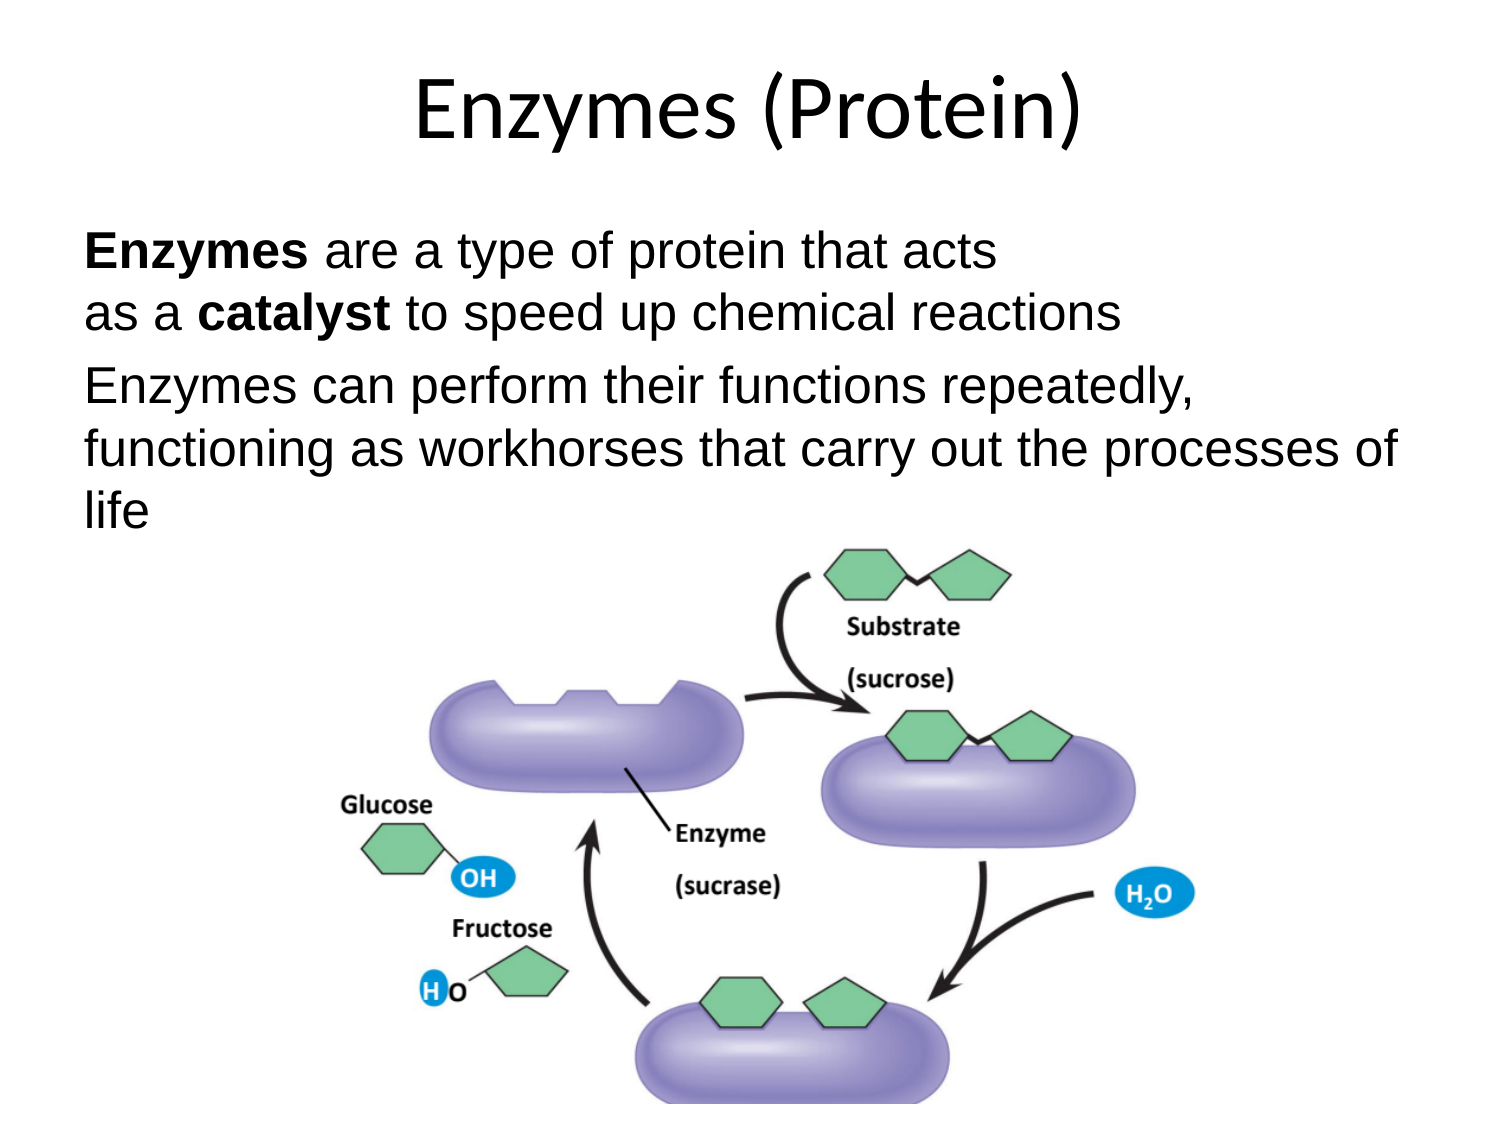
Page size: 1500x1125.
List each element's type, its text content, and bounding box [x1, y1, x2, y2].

list Enzymes are a type of protein that acts as a catalyst to speed up chemical reactions Enzymes can perform their functions repeatedly, functioning as workhorses that carry out the processes of life [69, 208, 1426, 547]
title Enzymes (Protein) [0, 8, 1500, 196]
picture [335, 546, 1197, 1105]
